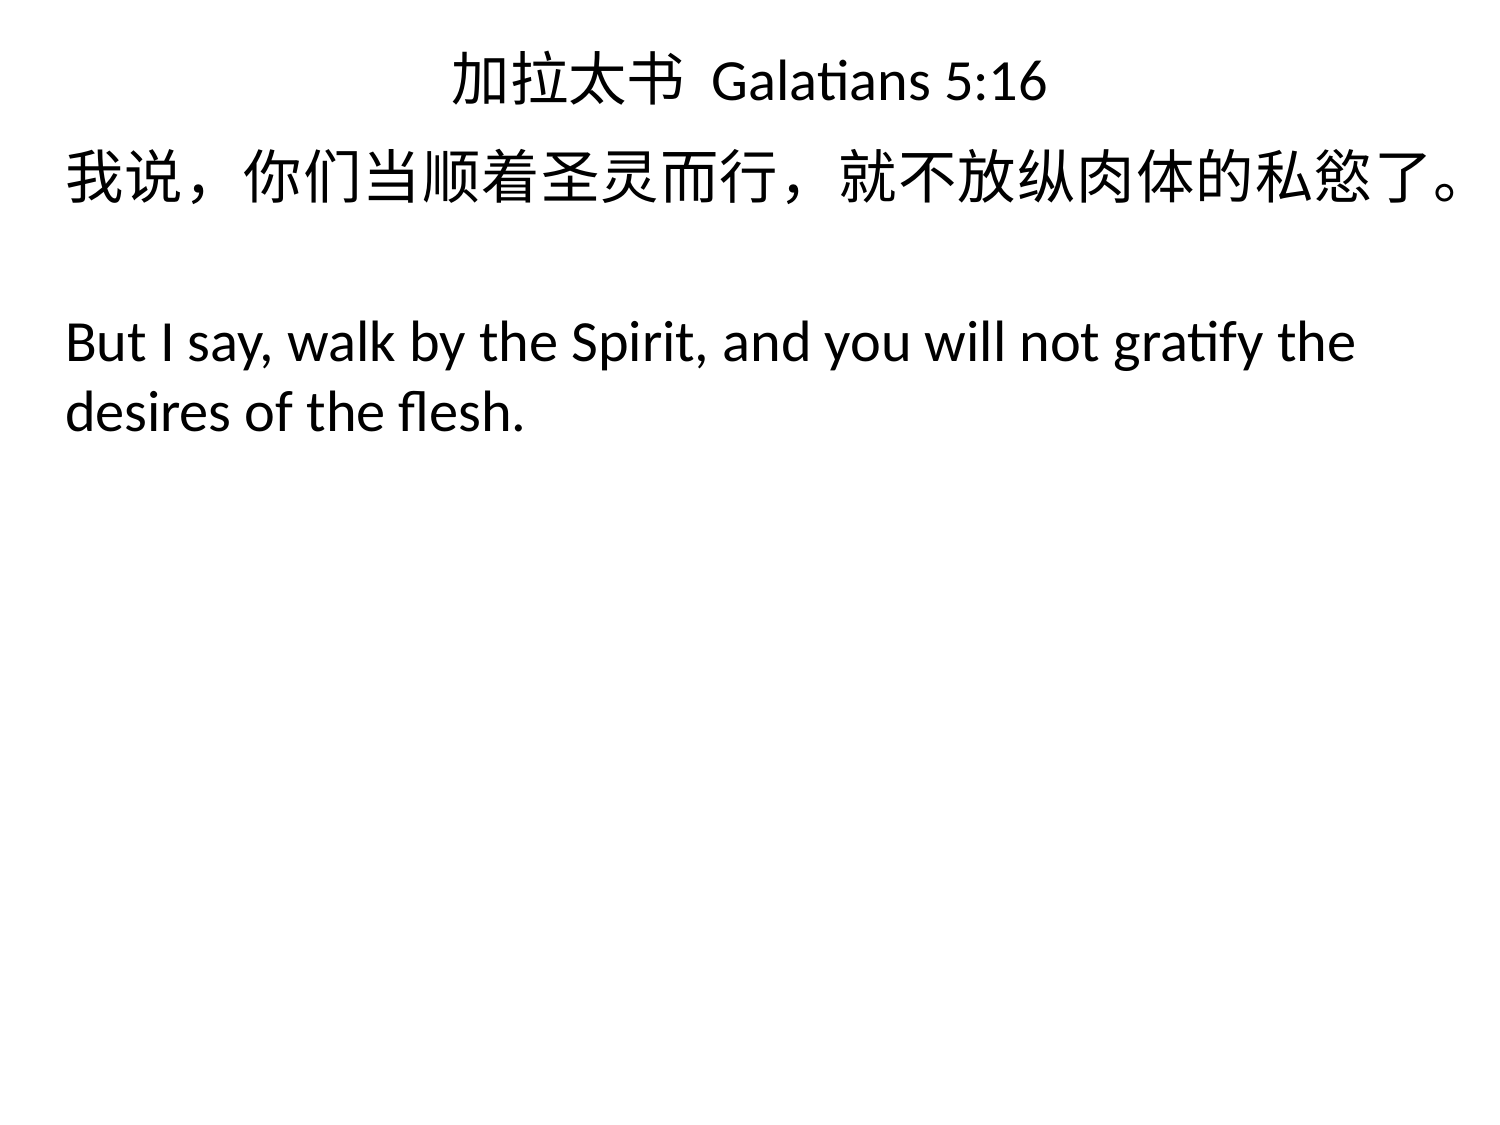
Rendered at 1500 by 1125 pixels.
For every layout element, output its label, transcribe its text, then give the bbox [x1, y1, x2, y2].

list 我说，你们当顺着圣灵而行，就不放纵肉体的私慾了。 But I say, walk by the Spirit, and you will not gratify the desires of the flesh. [50, 132, 1450, 963]
title 加拉太书 Galatians 5:16 [75, 24, 1425, 130]
